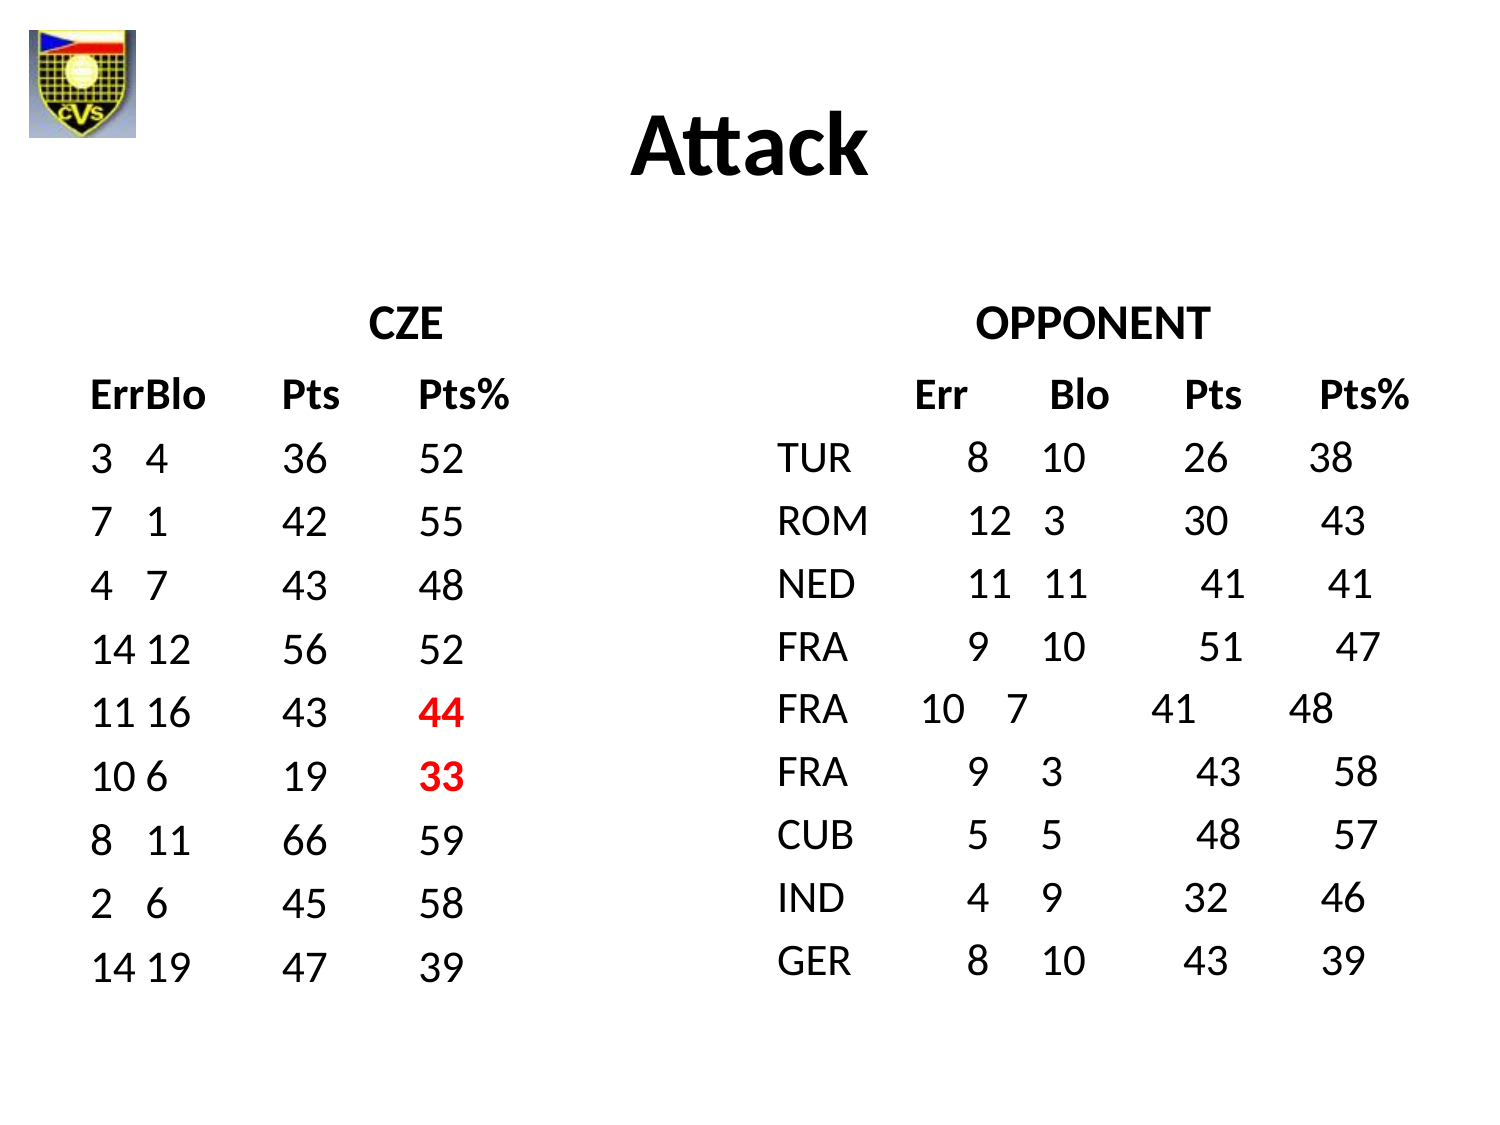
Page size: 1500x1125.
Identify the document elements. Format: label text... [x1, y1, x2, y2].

list Err Blo Pts Pts% TUR 8 10 26 38 ROM 12 3 30 43 NED 11 11 41 41 FRA 9 10 51 47 FRA 10 7 41 48 FRA 9 3 43 58 CUB 5 5 48 57 IND 4 9 32 46 GER 8 10 43 39 [761, 356, 1425, 1005]
list CZE [75, 251, 738, 356]
picture [29, 30, 136, 138]
list Err Blo Pts Pts% 3 4 36 52 7 1 42 55 4 7 43 48 14 12 56 52 11 16 43 44 10 6 19 33 8 11 66 59 2 6 45 58 14 19 47 39 [75, 356, 738, 1005]
title Attack [75, 45, 1425, 233]
list OPPONENT [761, 251, 1425, 356]
